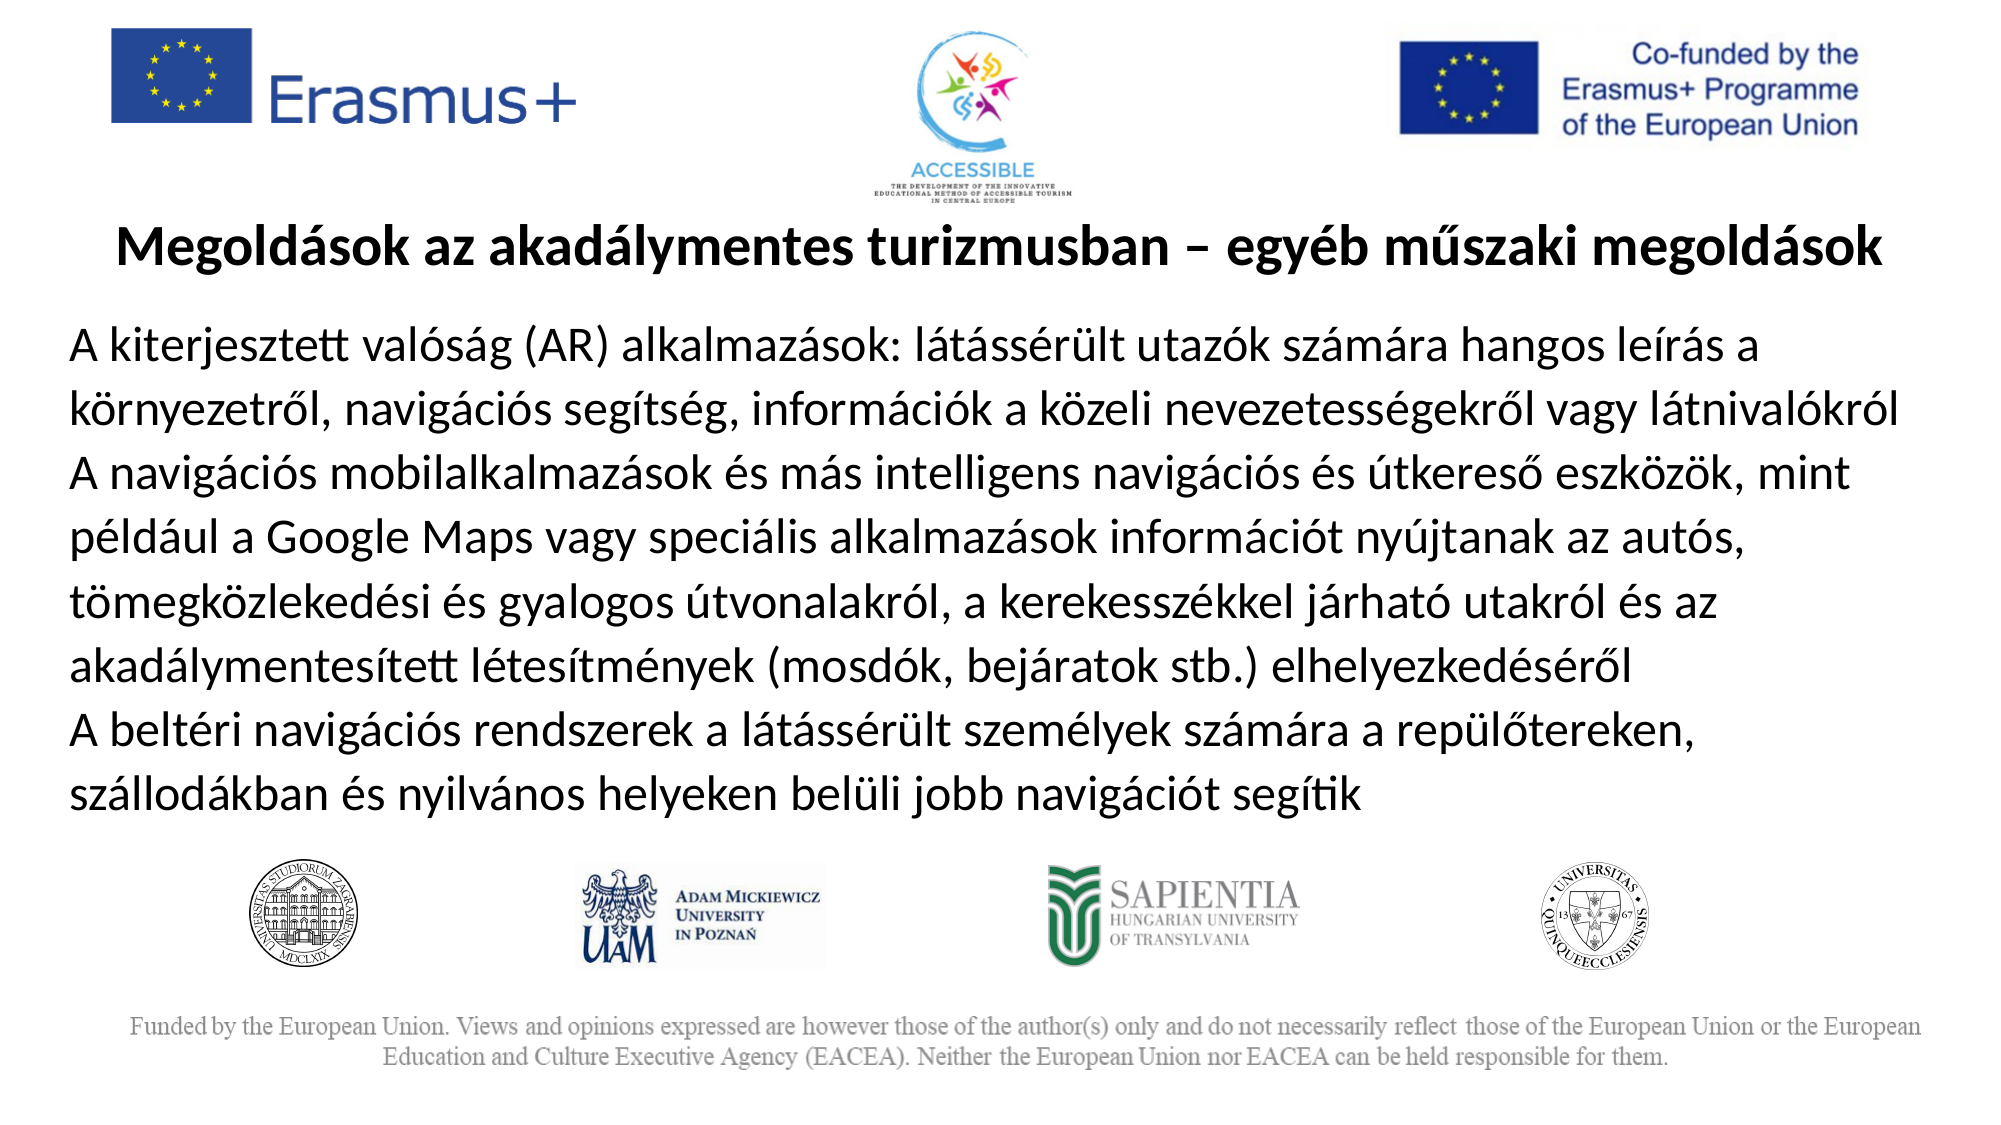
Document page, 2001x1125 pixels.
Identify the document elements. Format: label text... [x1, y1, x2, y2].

picture [249, 859, 358, 967]
picture [111, 28, 576, 124]
picture [860, 3, 1086, 230]
title A kiterjesztett valóság (AR) alkalmazások: látássérült utazók számára hangos leírás a környezetről, navigációs segítség, információk a közeli nevezetességekről vagy látnivalókról A navigációs mobilalkalmazások és más intelligens navigációs és útkereső eszközök, mint például a Google Maps vagy speciális alkalmazások információt nyújtanak az autós, tömegközlekedési és gyalogos útvonalakról, a kerekesszékkel járható utakról és az akadálymentesített létesítmények (mosdók, bejáratok stb.) elhelyezkedéséről A beltéri navigációs rendszerek a látássérült személyek számára a repülőtereken, szállodákban és nyilvános helyeken belüli jobb navigációt segítik [54, 304, 1971, 829]
picture [575, 862, 827, 970]
picture [1385, 22, 1874, 154]
text_box Megoldások az akadálymentes turizmusban – egyéb műszaki megoldások [29, 197, 1971, 286]
picture [111, 1002, 1942, 1087]
picture [1048, 865, 1300, 967]
picture [1541, 862, 1649, 970]
